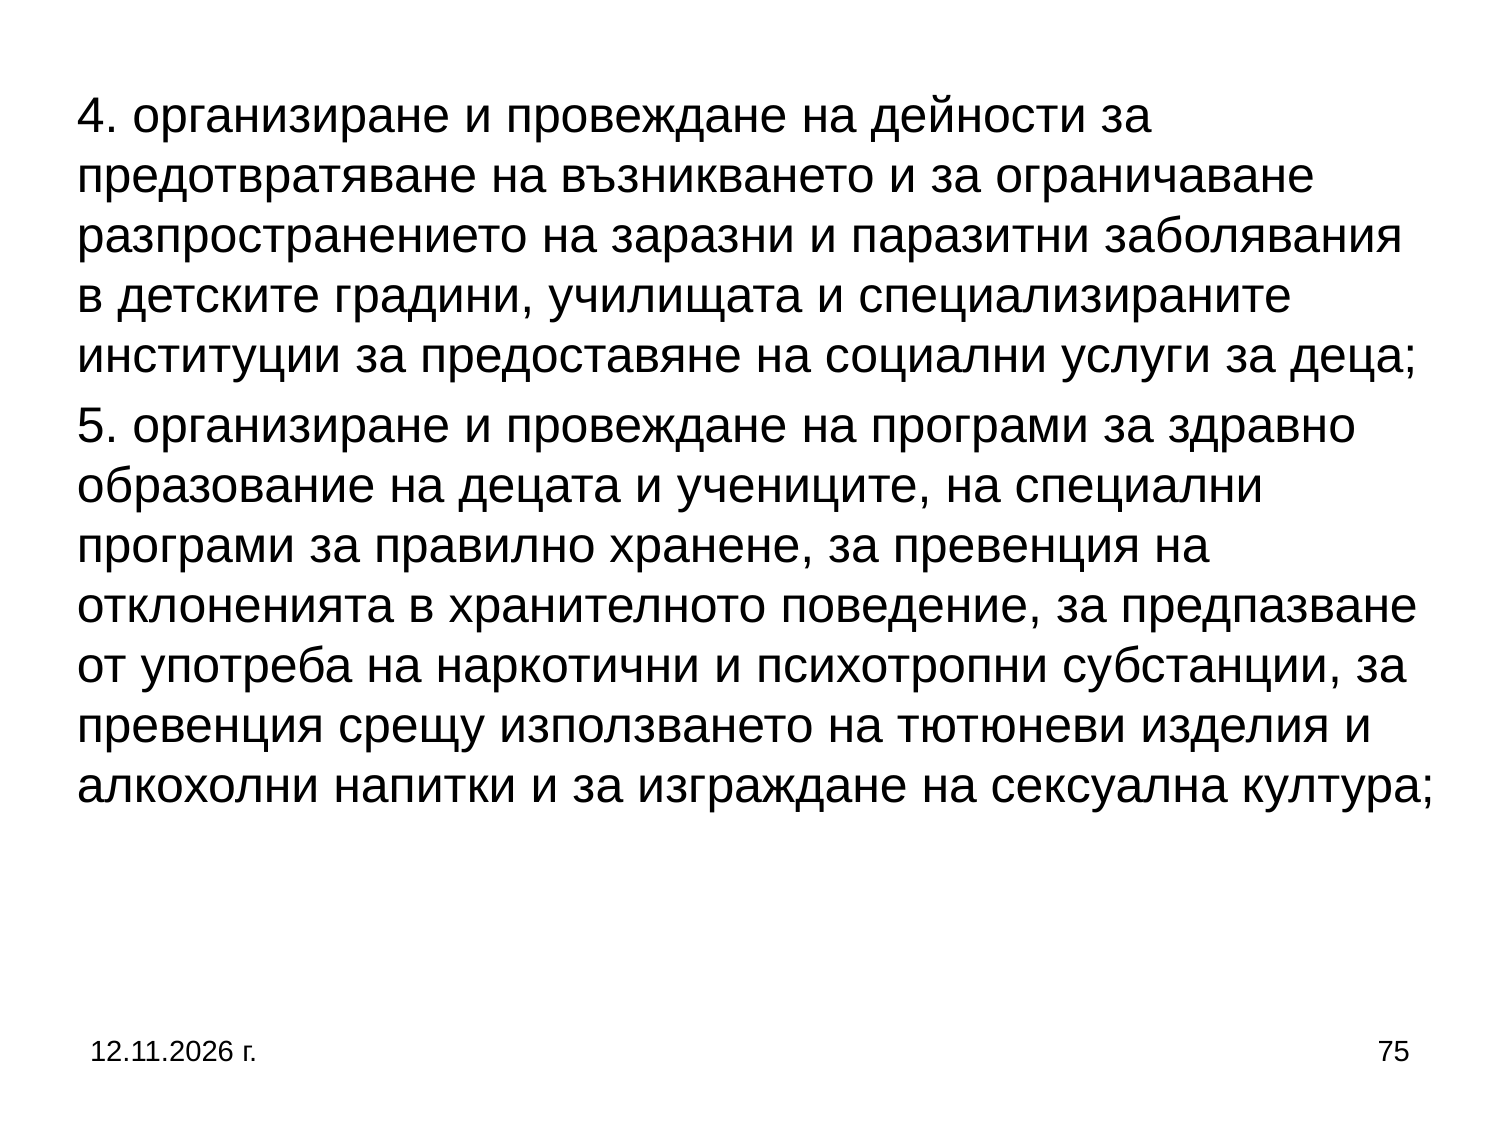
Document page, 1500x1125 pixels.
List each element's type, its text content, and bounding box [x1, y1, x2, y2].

list 4. организиране и провеждане на дейности за предотвратяване на възникването и за ограничаване разпространението на заразни и паразитни заболявания в детските градини, училищата и специализираните институции за предоставяне на социални услуги за деца; 5. организиране и провеждане на програми за здравно образование на децата и учениците, на специални програми за правилно хранене, за превенция на отклоненията в хранителното поведение, за предпазване от употреба на наркотични и психотропни субстанции, за превенция срещу използването на тютюневи изделия и алкохолни напитки и за изграждане на сексуална култура; [50, 75, 1451, 913]
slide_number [75, 1024, 425, 1103]
slide_number 75 [1074, 1024, 1425, 1103]
